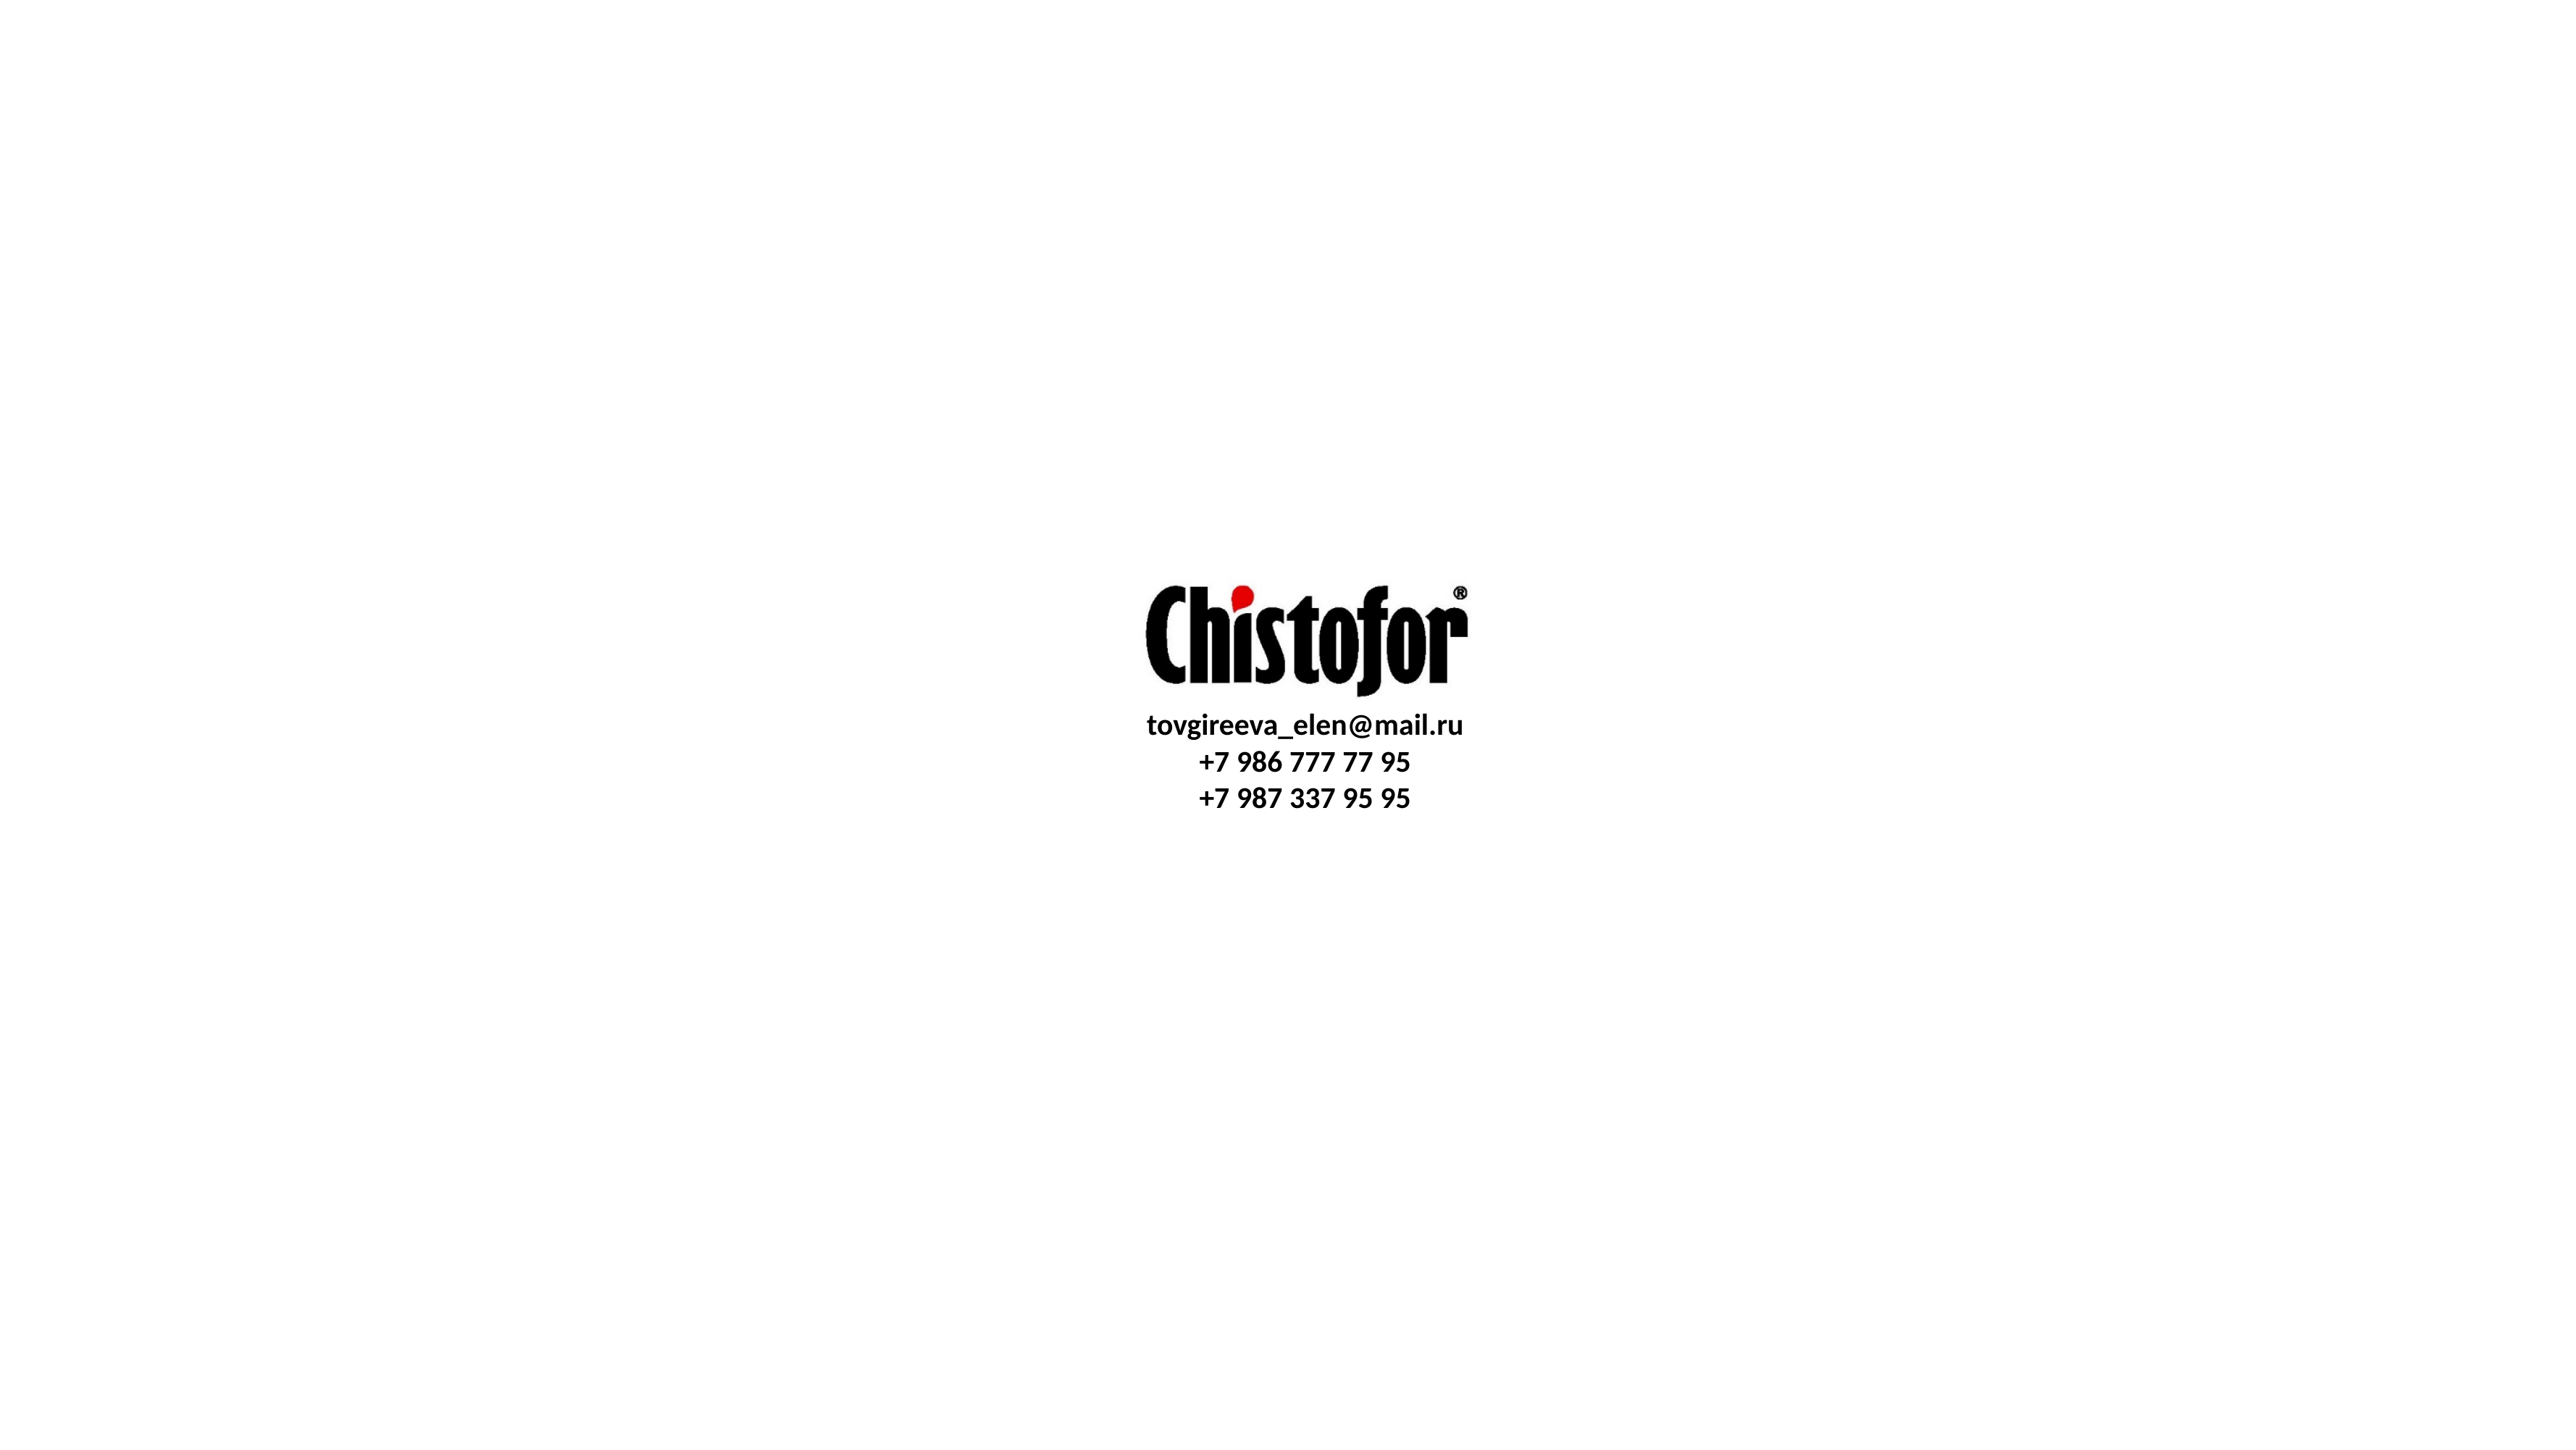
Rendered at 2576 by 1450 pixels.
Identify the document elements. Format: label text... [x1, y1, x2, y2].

text_box tovgireeva_elen@mail.ru +7 986 777 77 95 +7 987 337 95 95 [968, 699, 1643, 820]
picture [1133, 573, 1478, 700]
